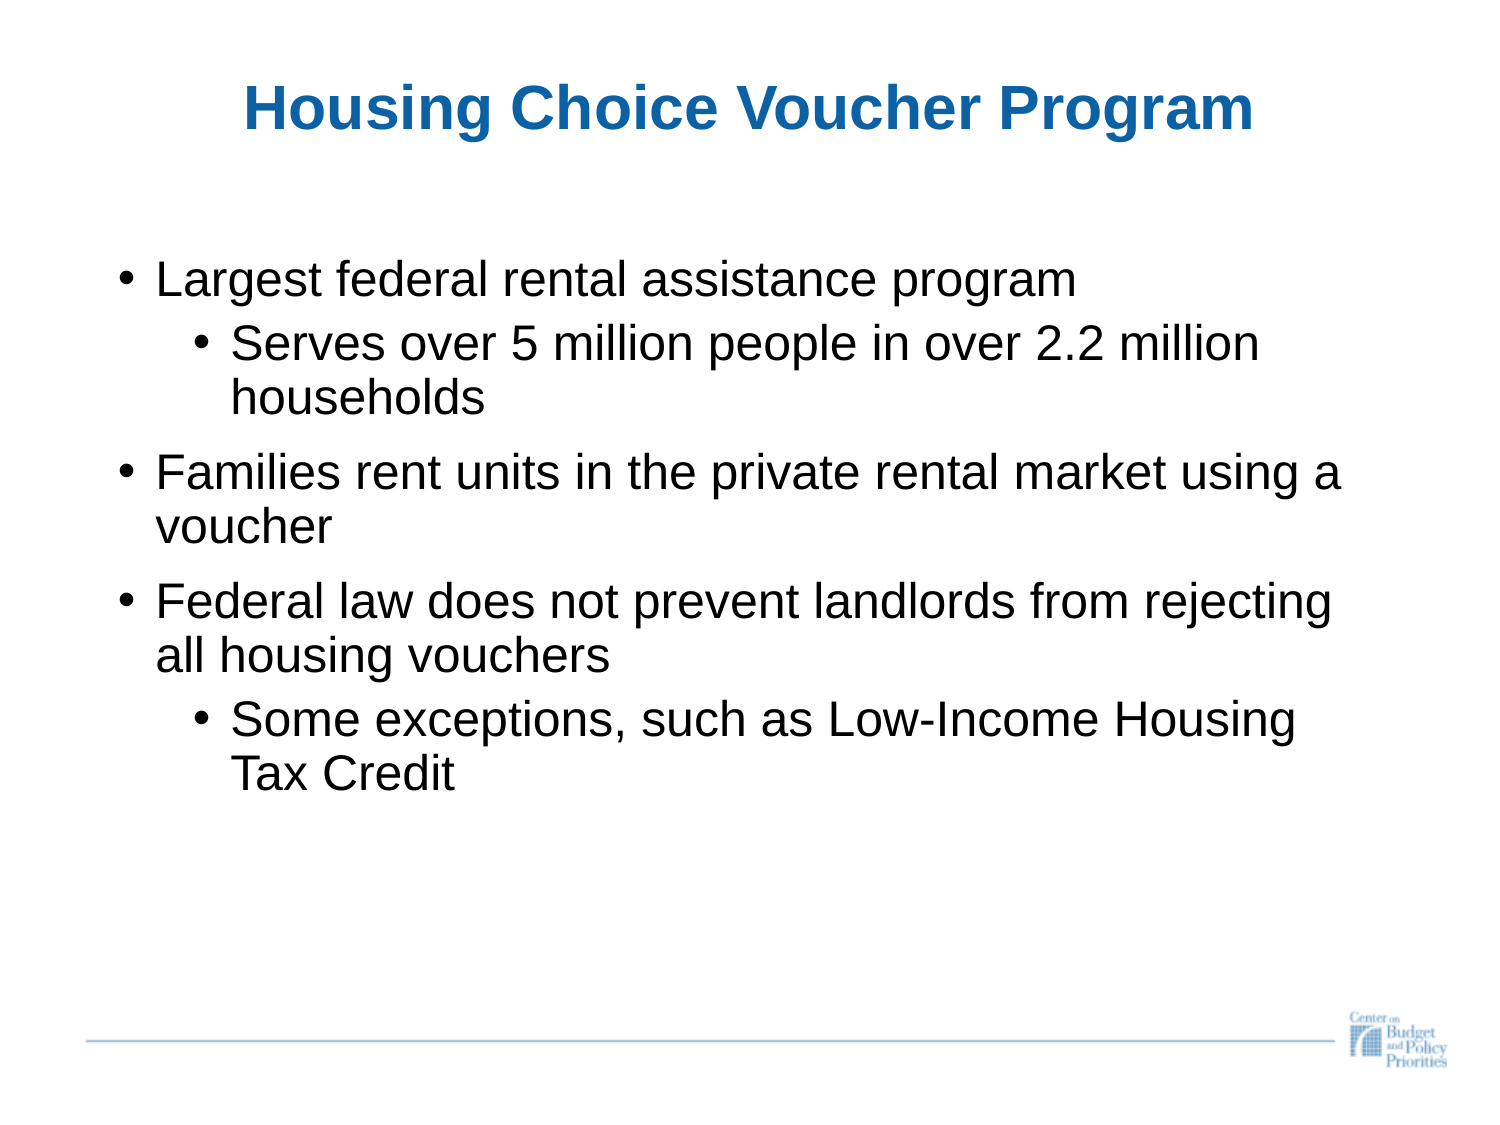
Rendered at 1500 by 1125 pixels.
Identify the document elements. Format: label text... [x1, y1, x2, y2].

list Largest federal rental assistance program Serves over 5 million people in over 2.2 million households Families rent units in the private rental market using a voucher Federal law does not prevent landlords from rejecting all housing vouchers Some exceptions, such as Low-Income Housing Tax Credit [103, 245, 1397, 1014]
title Housing Choice Voucher Program [103, 59, 1397, 185]
picture [0, 993, 1500, 1121]
